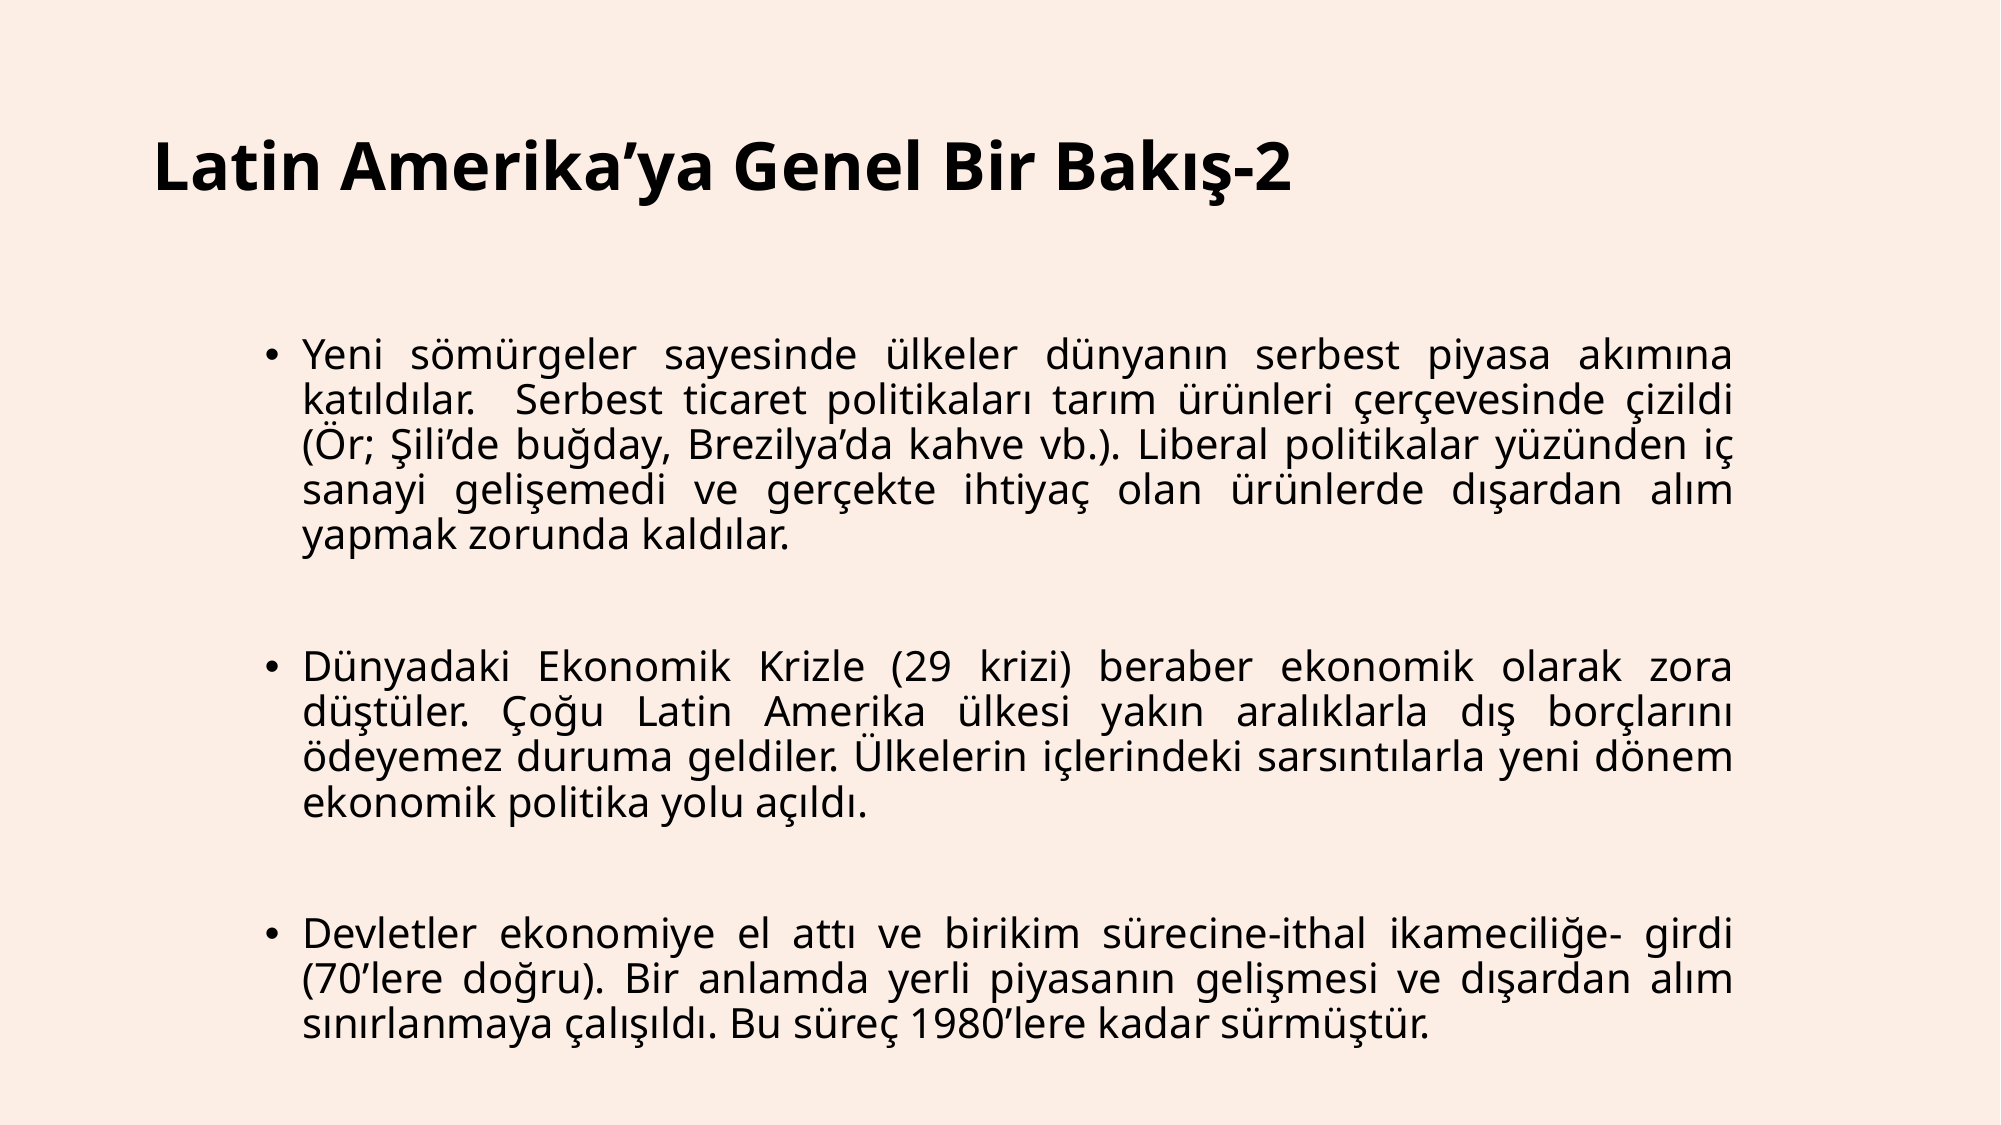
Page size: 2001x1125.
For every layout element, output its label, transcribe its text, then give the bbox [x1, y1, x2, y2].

list Yeni sömürgeler sayesinde ülkeler dünyanın serbest piyasa akımına katıldılar. Serbest ticaret politikaları tarım ürünleri çerçevesinde çizildi (Ör; Şili’de buğday, Brezilya’da kahve vb.). Liberal politikalar yüzünden iç sanayi gelişemedi ve gerçekte ihtiyaç olan ürünlerde dışardan alım yapmak zorunda kaldılar. Dünyadaki Ekonomik Krizle (29 krizi) beraber ekonomik olarak zora düştüler. Çoğu Latin Amerika ülkesi yakın aralıklarla dış borçlarını ödeyemez duruma geldiler. Ülkelerin içlerindeki sarsıntılarla yeni dönem ekonomik politika yolu açıldı. Devletler ekonomiye el attı ve birikim sürecine-ithal ikameciliğe- girdi (70’lere doğru). Bir anlamda yerli piyasanın gelişmesi ve dışardan alım sınırlanmaya çalışıldı. Bu süreç 1980’lere kadar sürmüştür. [249, 255, 1750, 1106]
title Latin Amerika’ya Genel Bir Bakış-2 [137, 59, 1863, 278]
